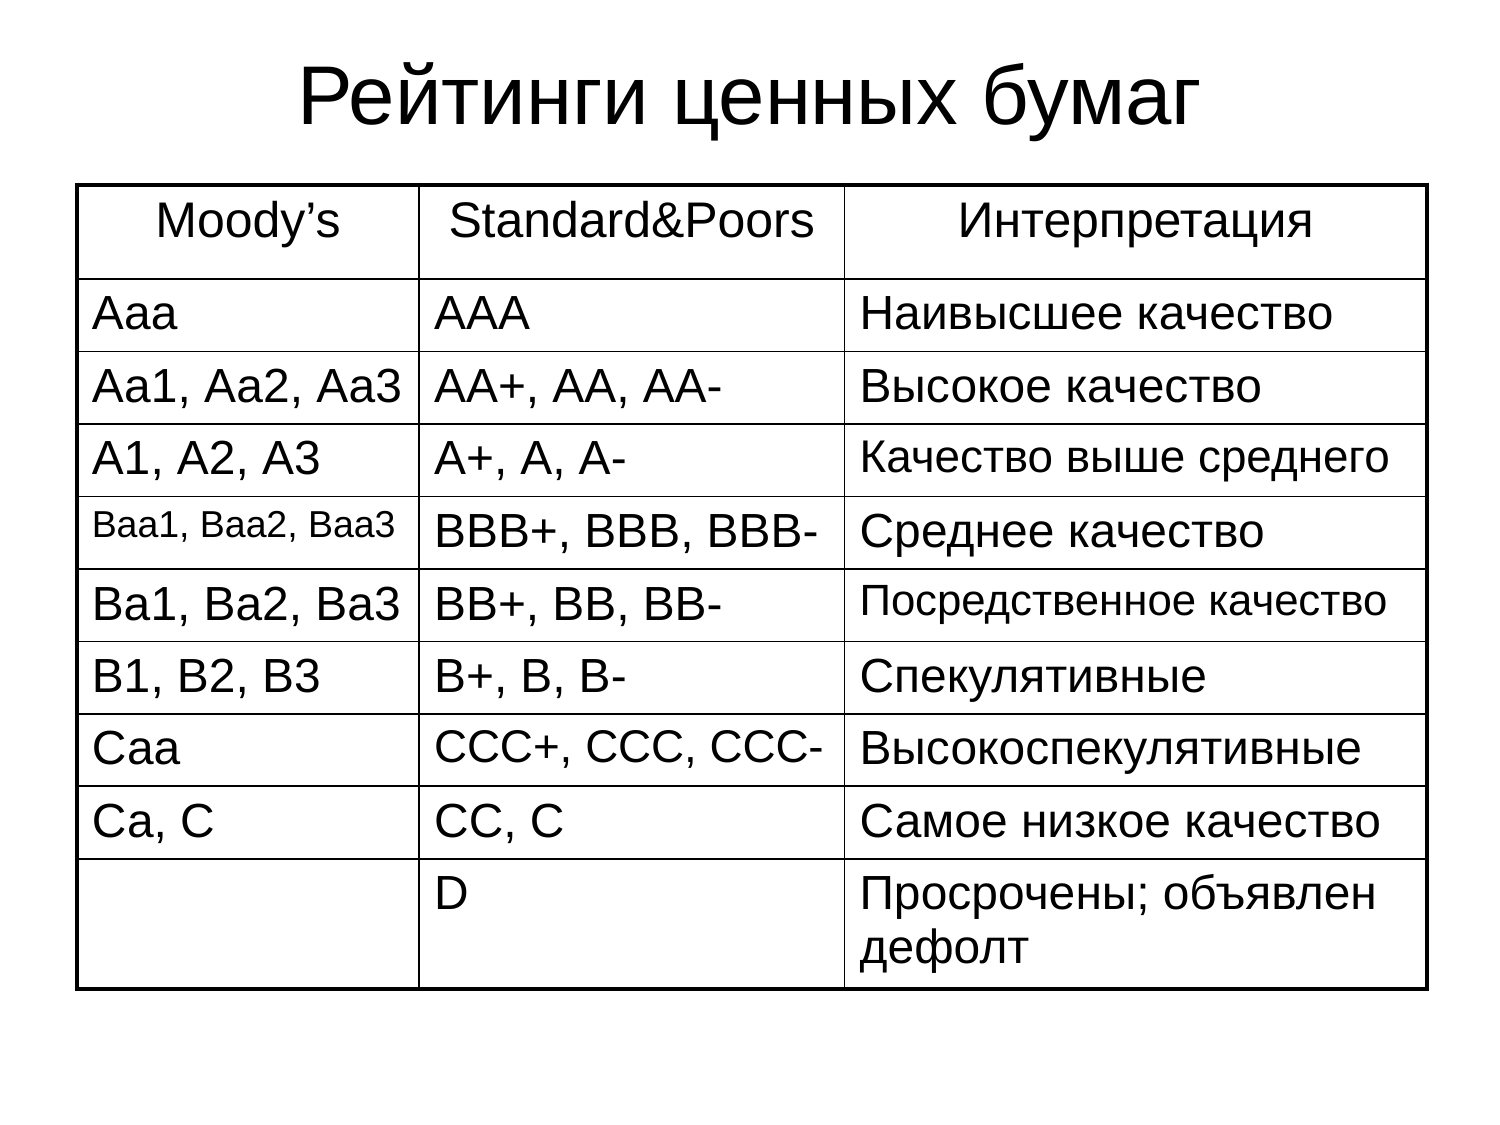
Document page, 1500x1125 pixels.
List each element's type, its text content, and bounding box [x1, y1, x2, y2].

table_cell В+, В, В- [420, 642, 844, 713]
table_cell ААА [420, 280, 844, 351]
table_cell Качество выше среднего [845, 425, 1425, 496]
table_cell ССС+, ССС, ССС- [420, 715, 844, 785]
table_cell Посредственное качество [845, 570, 1425, 641]
table_cell Просрочены; объявлен дефолт [845, 860, 1425, 987]
table_cell Ва1, Ва2, Ва3 [79, 570, 418, 641]
table_cell Ваа1, Ваа2, Ваа3 [79, 497, 418, 568]
table_header Standard&Poors [420, 187, 844, 278]
table_cell Спекулятивные [845, 642, 1425, 713]
table_header Moody’s [79, 187, 418, 278]
table_cell АА+, АА, АА- [420, 352, 844, 423]
title Рейтинги ценных бумаг [75, 45, 1425, 138]
table_cell ВВ+, ВВ, ВВ- [420, 570, 844, 641]
table_cell [79, 860, 418, 987]
table_cell Аа1, Аа2, Аа3 [79, 352, 418, 423]
table_cell А1, А2, А3 [79, 425, 418, 496]
table_cell Ааа [79, 280, 418, 351]
table_cell СС, С [420, 787, 844, 858]
table_cell Са, С [79, 787, 418, 858]
table_cell А+, А, А- [420, 425, 844, 496]
table_cell D [420, 860, 844, 987]
table_cell Саа [79, 715, 418, 785]
table_cell ВВВ+, ВВВ, ВВВ- [420, 497, 844, 568]
table_cell Среднее качество [845, 497, 1425, 568]
table_cell Высокое качество [845, 352, 1425, 423]
table_cell В1, В2, В3 [79, 642, 418, 713]
table_cell Высокоспекулятивные [845, 715, 1425, 785]
table_cell Самое низкое качество [845, 787, 1425, 858]
table_cell Наивысшее качество [845, 280, 1425, 351]
table_header Интерпретация [845, 187, 1425, 278]
